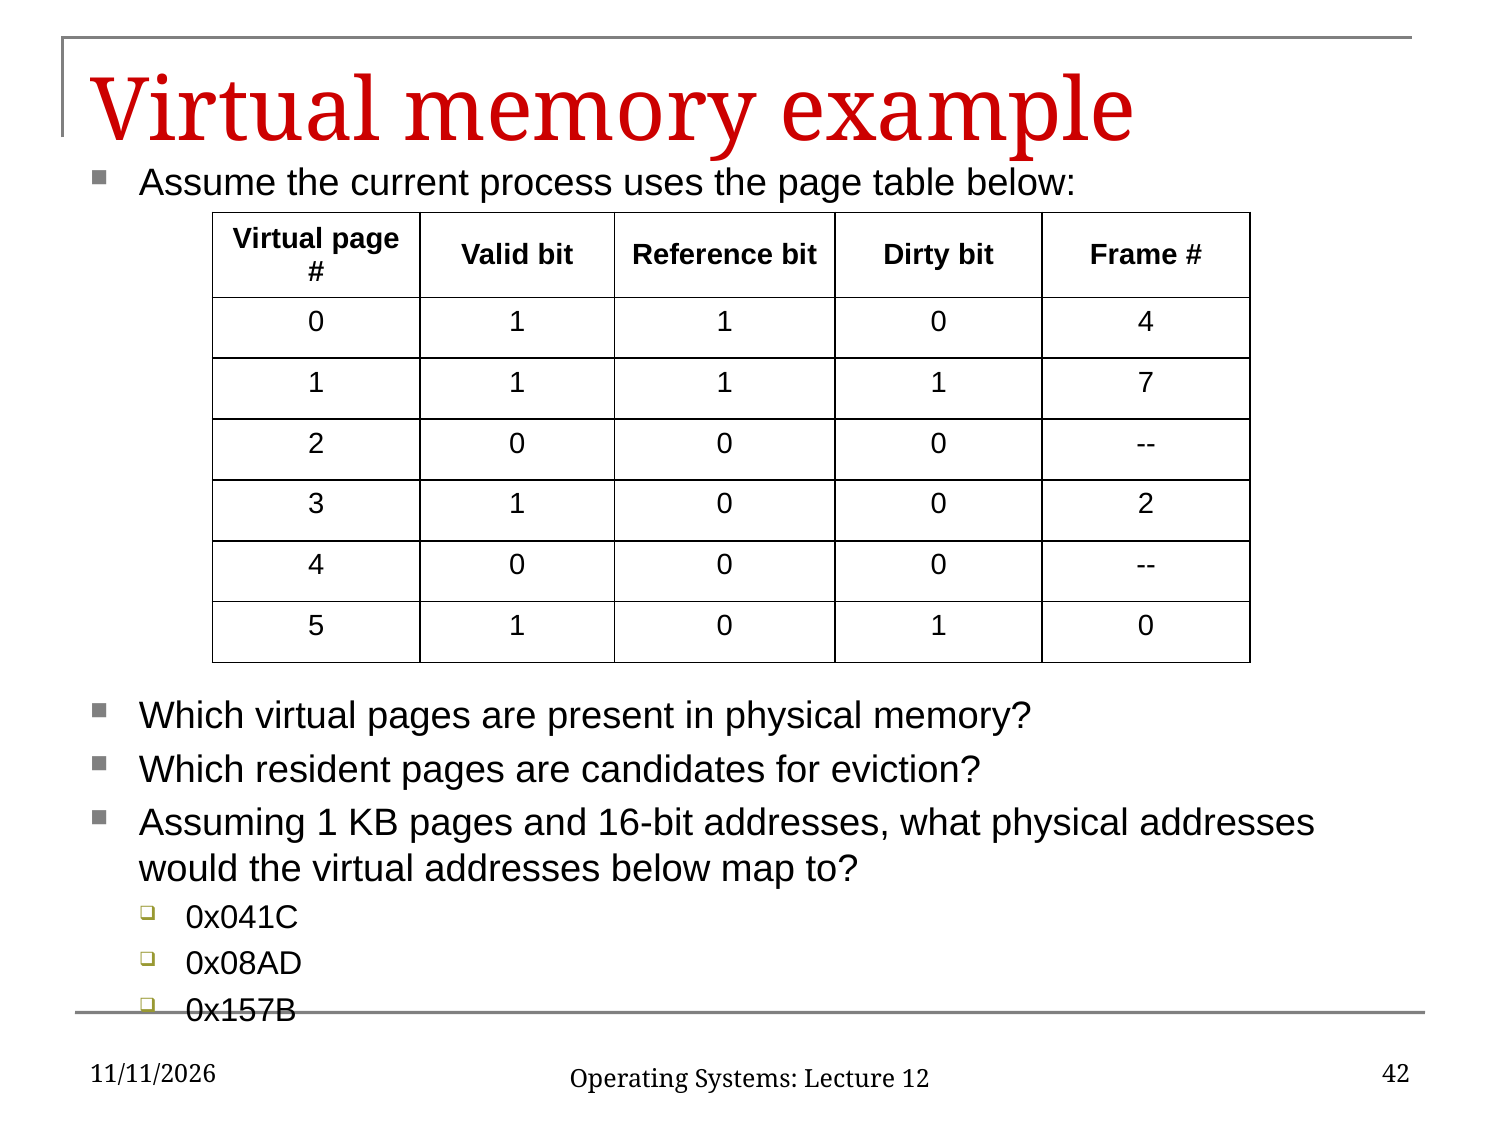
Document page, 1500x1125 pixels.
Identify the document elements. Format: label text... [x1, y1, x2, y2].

table_cell 1 [836, 602, 1041, 662]
table_cell 0 [615, 542, 834, 601]
table_header Valid bit [421, 213, 614, 297]
table_cell 1 [421, 298, 614, 357]
title Virtual memory example [75, 45, 1425, 149]
table_cell 5 [213, 602, 419, 662]
table_cell 7 [1043, 359, 1249, 418]
table_cell -- [1043, 420, 1249, 479]
table_cell 0 [615, 602, 834, 662]
table_cell 4 [1043, 298, 1249, 357]
table_header Reference bit [615, 213, 834, 297]
table_cell 1 [615, 298, 834, 357]
table_cell 1 [213, 359, 419, 418]
table_cell 0 [615, 481, 834, 540]
table_header Virtual page # [213, 213, 419, 297]
table_cell 0 [836, 420, 1041, 479]
table_cell 0 [421, 542, 614, 601]
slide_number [74, 1023, 426, 1100]
table_cell 1 [421, 481, 614, 540]
table_cell -- [1043, 542, 1249, 601]
slide_number 42 [1074, 1023, 1426, 1100]
table_cell 4 [213, 542, 419, 601]
table_cell 1 [421, 359, 614, 418]
list Assume the current process uses the page table below: Which virtual pages are present in physical memory? Which resident pages are candidates for eviction? Assuming 1 KB pages and 16-bit addresses, what physical addresses would the virtual addresses below map to? 0x041C 0x08AD 0x157B [75, 149, 1425, 1038]
table_header Dirty bit [836, 213, 1041, 297]
footer Operating Systems: Lecture 12 [512, 1024, 988, 1101]
table_cell 0 [836, 481, 1041, 540]
table_cell 0 [836, 298, 1041, 357]
table_cell 0 [421, 420, 614, 479]
table_header Frame # [1043, 213, 1249, 297]
table_cell 0 [836, 542, 1041, 601]
table_cell 3 [213, 481, 419, 540]
table_cell 0 [1043, 602, 1249, 662]
table_cell 1 [836, 359, 1041, 418]
table_cell 1 [421, 602, 614, 662]
table_cell 0 [213, 298, 419, 357]
table_cell 1 [615, 359, 834, 418]
table_cell 2 [1043, 481, 1249, 540]
table_cell 2 [213, 420, 419, 479]
table_cell 0 [615, 420, 834, 479]
